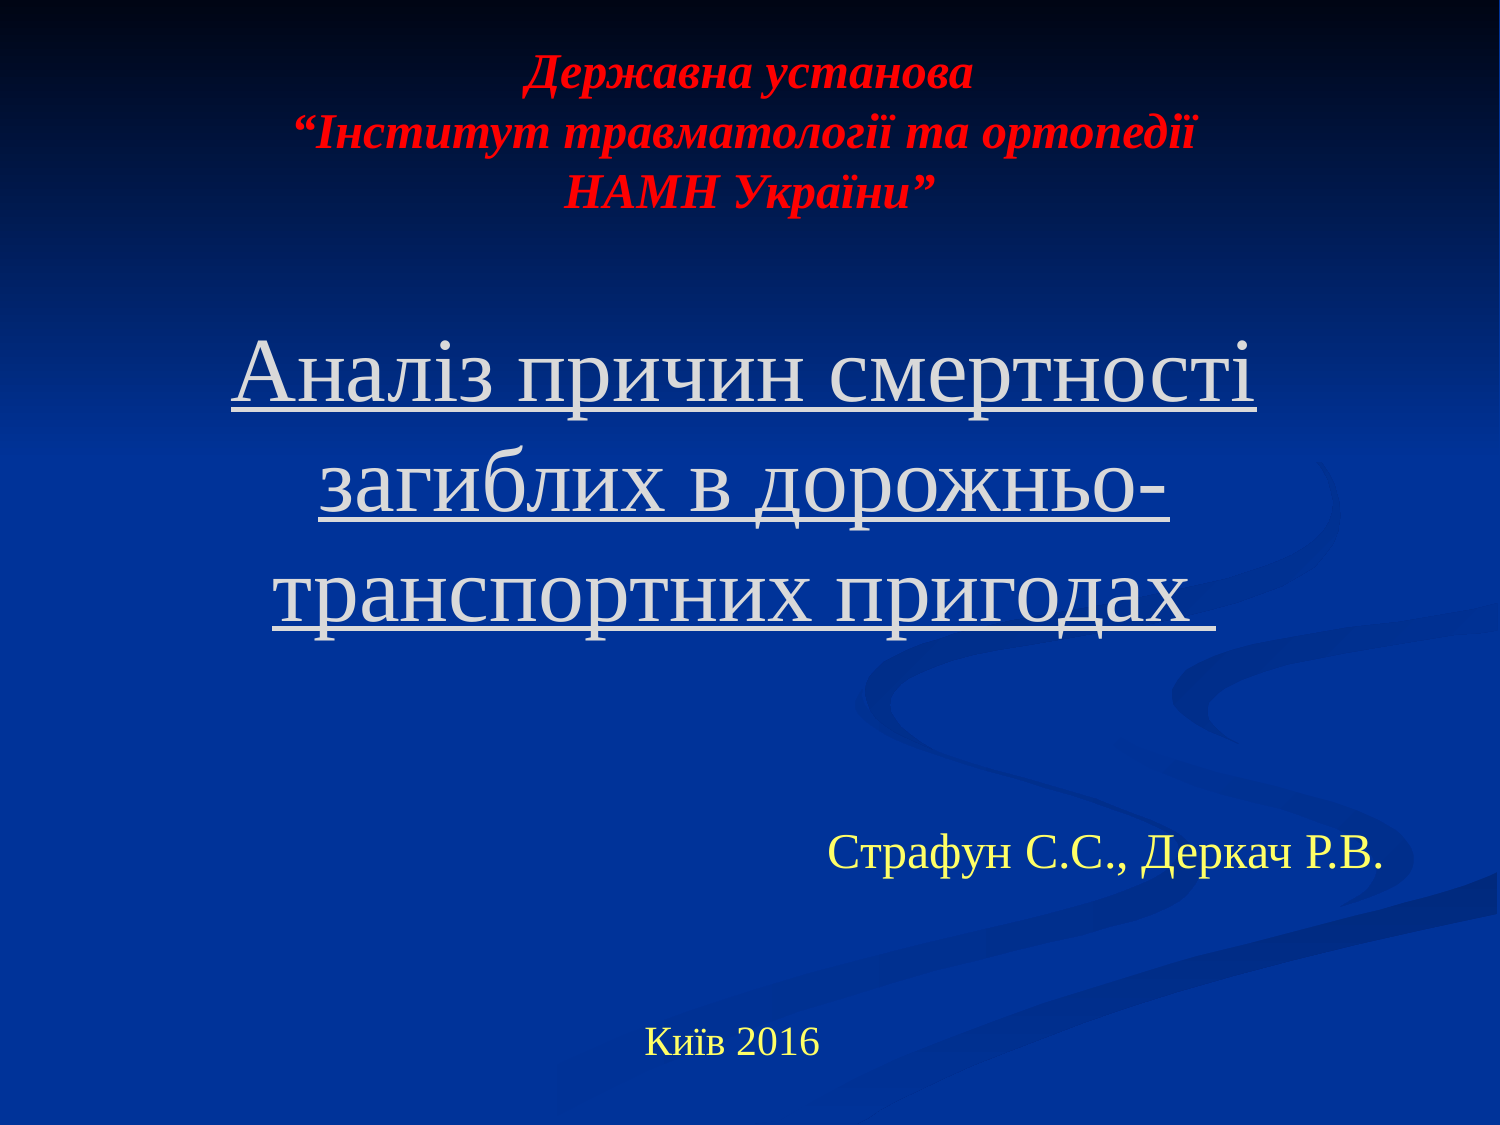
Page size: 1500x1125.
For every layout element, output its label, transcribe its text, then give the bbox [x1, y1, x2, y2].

text_box Страфун С.С., Деркач Р.В. Київ 2016 [64, 751, 1400, 1072]
text_box Державна установа “Інститут травматології та ортопедії НАМН України” [29, 30, 1471, 226]
text_box Аналіз причин смертності загиблих в дорожньо-транспортних пригодах [171, 302, 1317, 648]
